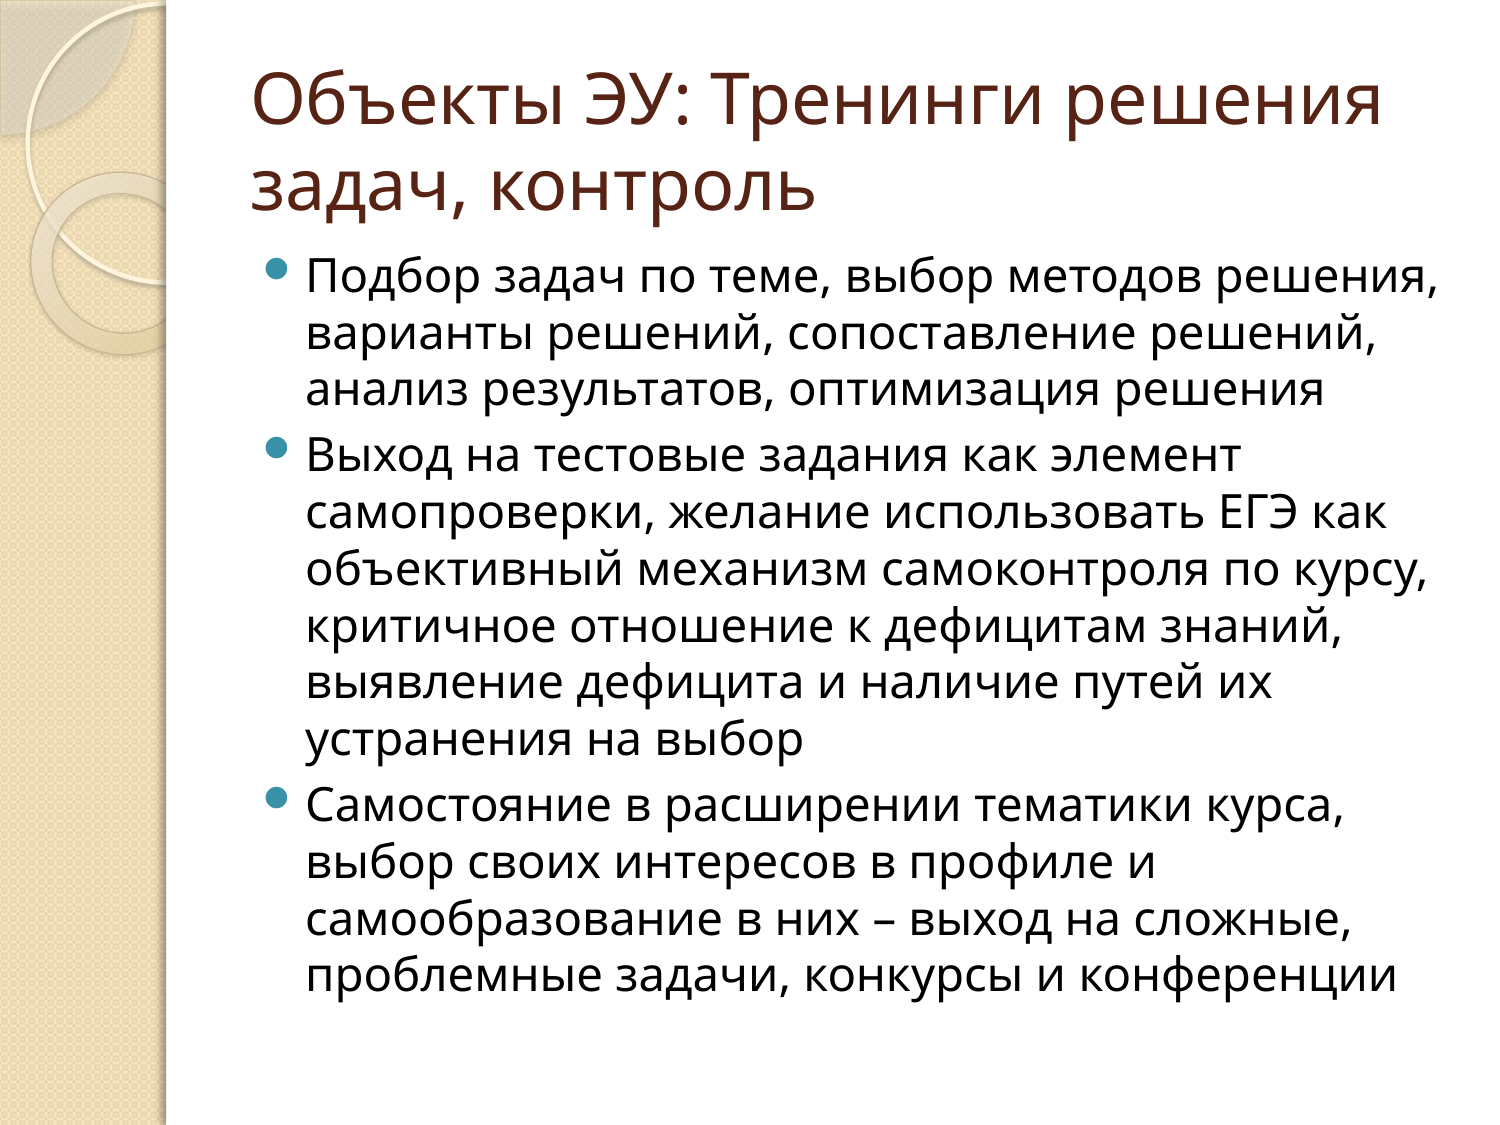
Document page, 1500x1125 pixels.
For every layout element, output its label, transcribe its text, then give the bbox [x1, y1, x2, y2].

list Подбор задач по теме, выбор методов решения, варианты решений, сопоставление решений, анализ результатов, оптимизация решения Выход на тестовые задания как элемент самопроверки, желание использовать ЕГЭ как объективный механизм самоконтроля по курсу, критичное отношение к дефицитам знаний, выявление дефицита и наличие путей их устранения на выбор Самостояние в расширении тематики курса, выбор своих интересов в профиле и самообразование в них – выход на сложные, проблемные задачи, конкурсы и конференции [235, 237, 1466, 1025]
title Объекты ЭУ: Тренинги решения задач, контроль [235, 45, 1466, 233]
